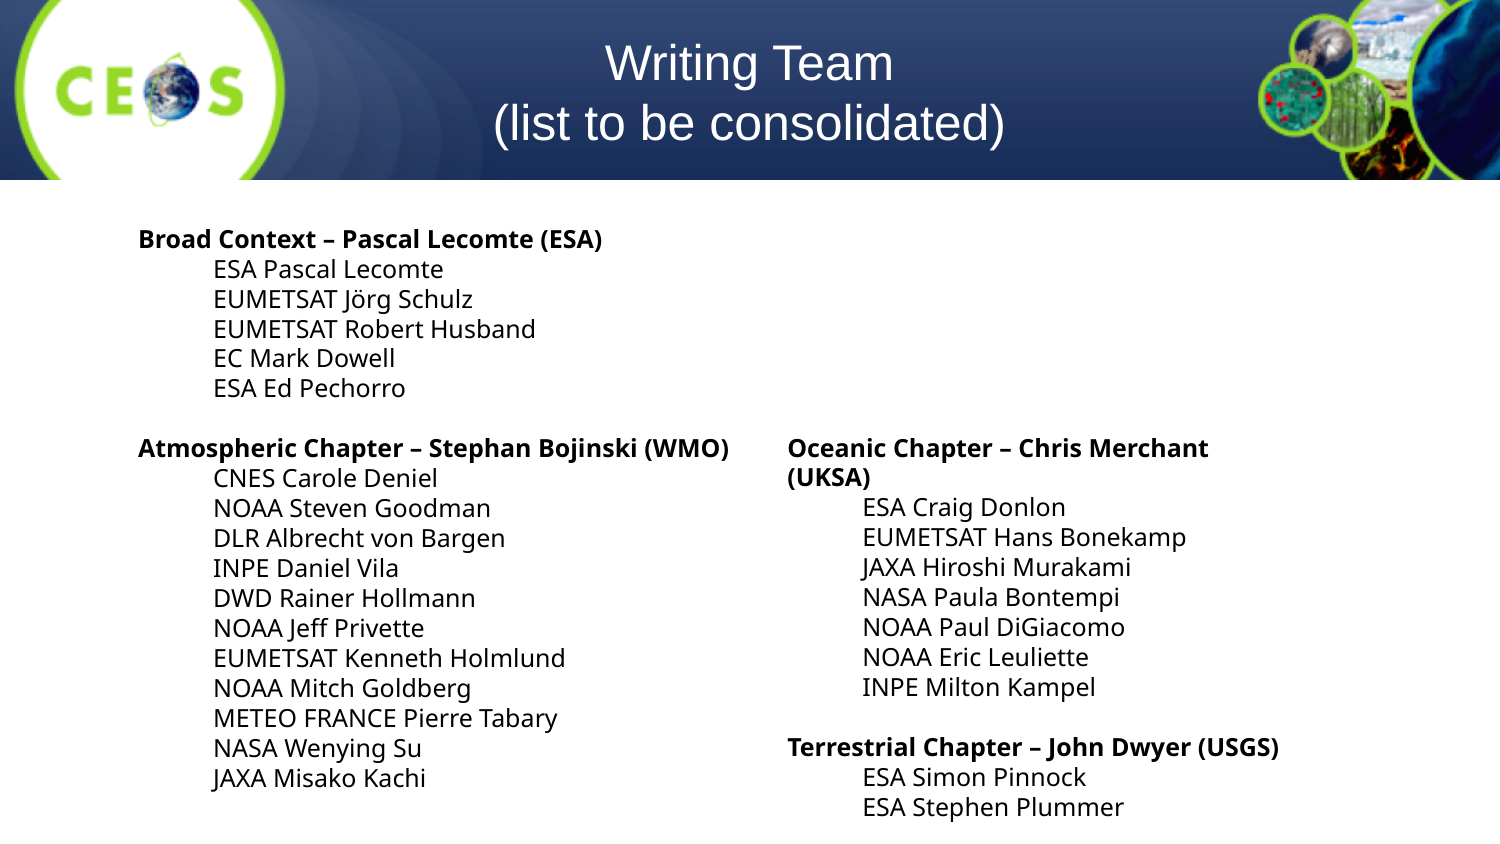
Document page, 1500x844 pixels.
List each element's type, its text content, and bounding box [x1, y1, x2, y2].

title Writing Team (list to be consolidated) [331, 20, 1168, 161]
picture [0, 0, 1500, 180]
text_box Oceanic Chapter – Chris Merchant (UKSA) ESA Craig Donlon EUMETSAT Hans Bonekamp JAXA Hiroshi Murakami NASA Paula Bontempi NOAA Paul DiGiacomo NOAA Eric Leuliette INPE Milton Kampel Terrestrial Chapter – John Dwyer (USGS) ESA Simon Pinnock ESA Stephen Plummer [772, 424, 1313, 829]
text_box Broad Context – Pascal Lecomte (ESA) ESA Pascal Lecomte EUMETSAT Jörg Schulz EUMETSAT Robert Husband EC Mark Dowell ESA Ed Pechorro Atmospheric Chapter – Stephan Bojinski (WMO) CNES Carole Deniel NOAA Steven Goodman DLR Albrecht von Bargen INPE Daniel Vila DWD Rainer Hollmann NOAA Jeff Privette EUMETSAT Kenneth Holmlund NOAA Mitch Goldberg METEO FRANCE Pierre Tabary NASA Wenying Su JAXA Misako Kachi [123, 215, 750, 800]
